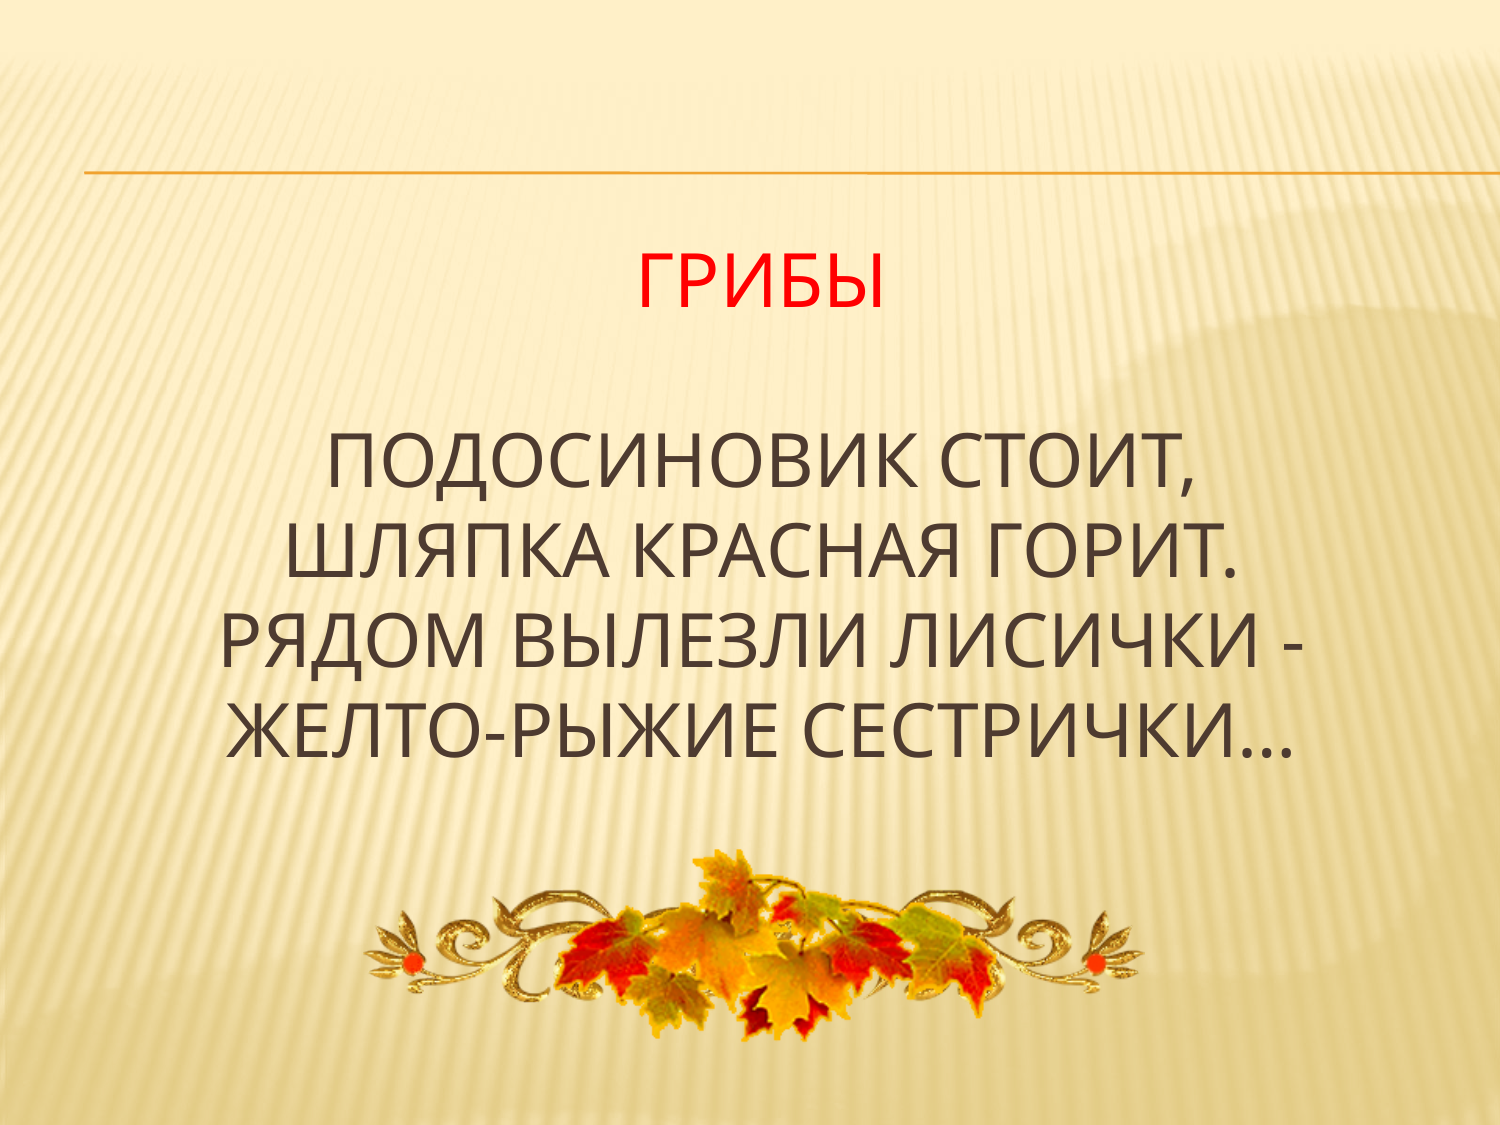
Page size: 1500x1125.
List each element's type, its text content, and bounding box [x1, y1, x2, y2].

picture [362, 812, 1145, 1125]
title Грибы Подосиновик стоит, Шляпка красная горит. Рядом вылезли лисички - Желто-рыжие сестрички… [49, 75, 1475, 1020]
